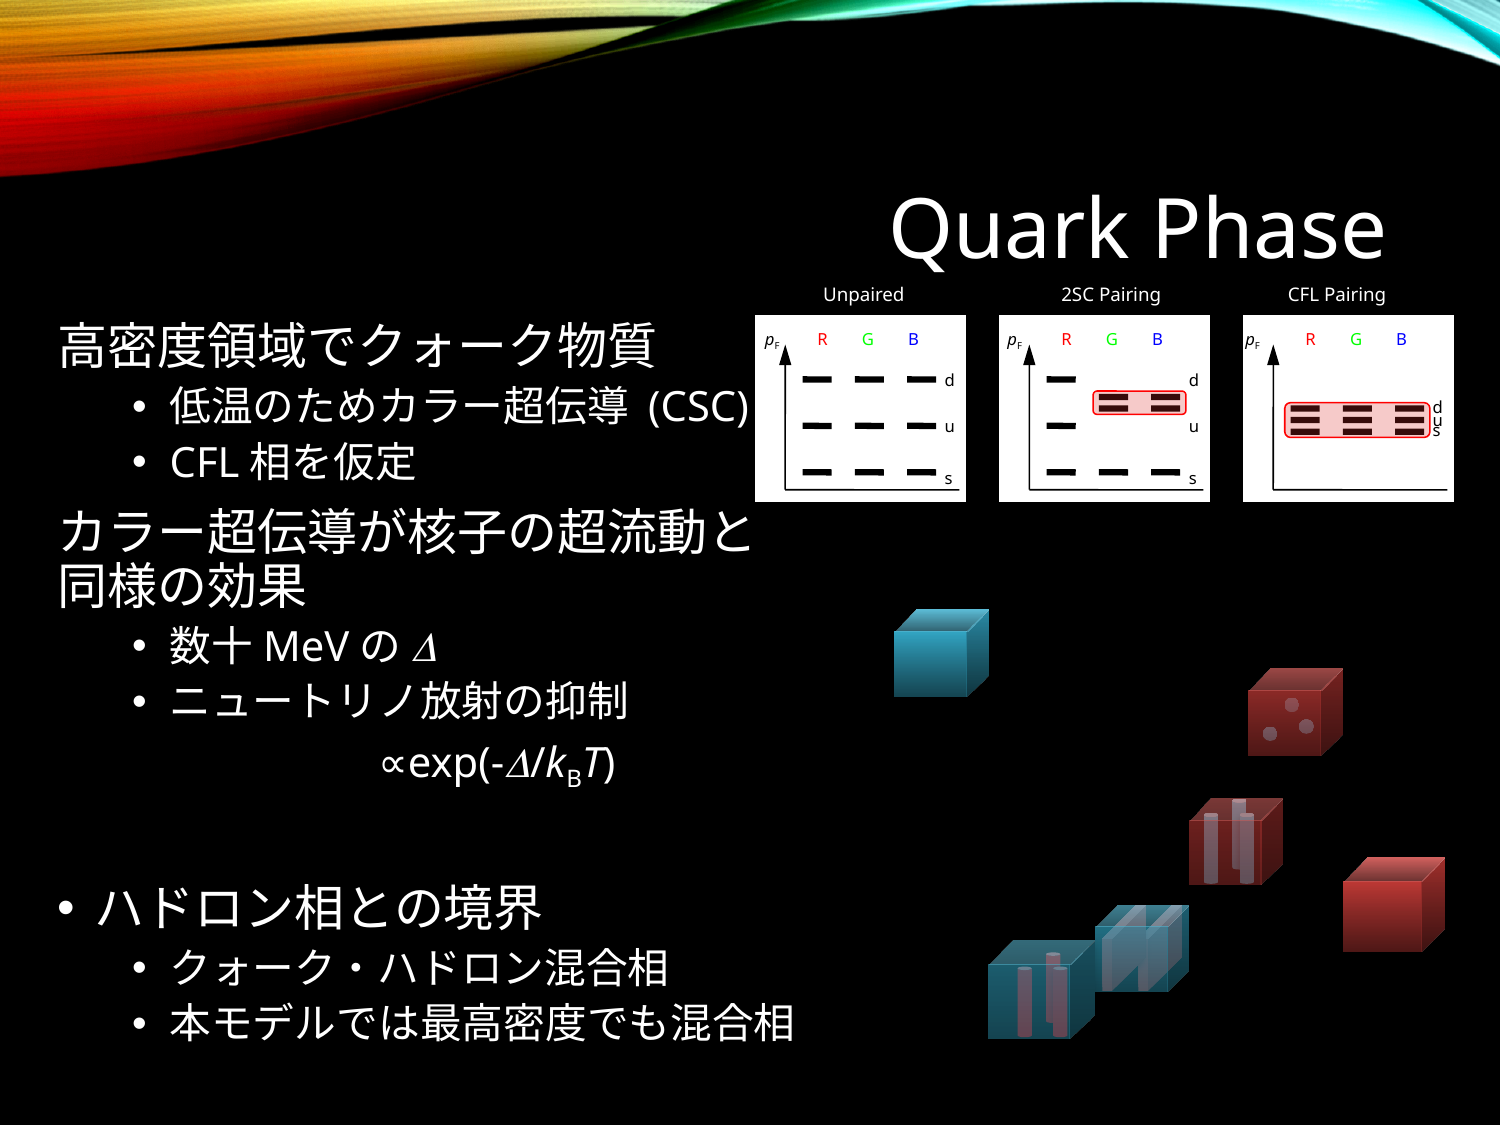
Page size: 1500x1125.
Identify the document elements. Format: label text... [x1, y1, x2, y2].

picture [831, 550, 1417, 1121]
list 高密度領域でクォーク物質 低温のためカラー超伝導 (CSC) CFL相を仮定 カラー超伝導が核子の超流動と 同様の効果 数十MeVのD ニュートリノ放射の抑制 ∝exp(-D/kBT) ハドロン相との境界 クォーク・ハドロン混合相 本モデルでは最高密度でも混合相 [42, 314, 1500, 1108]
title Quark Phase [356, 125, 1403, 314]
picture [0, 0, 1500, 178]
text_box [749, 274, 1454, 502]
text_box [894, 609, 1445, 1039]
